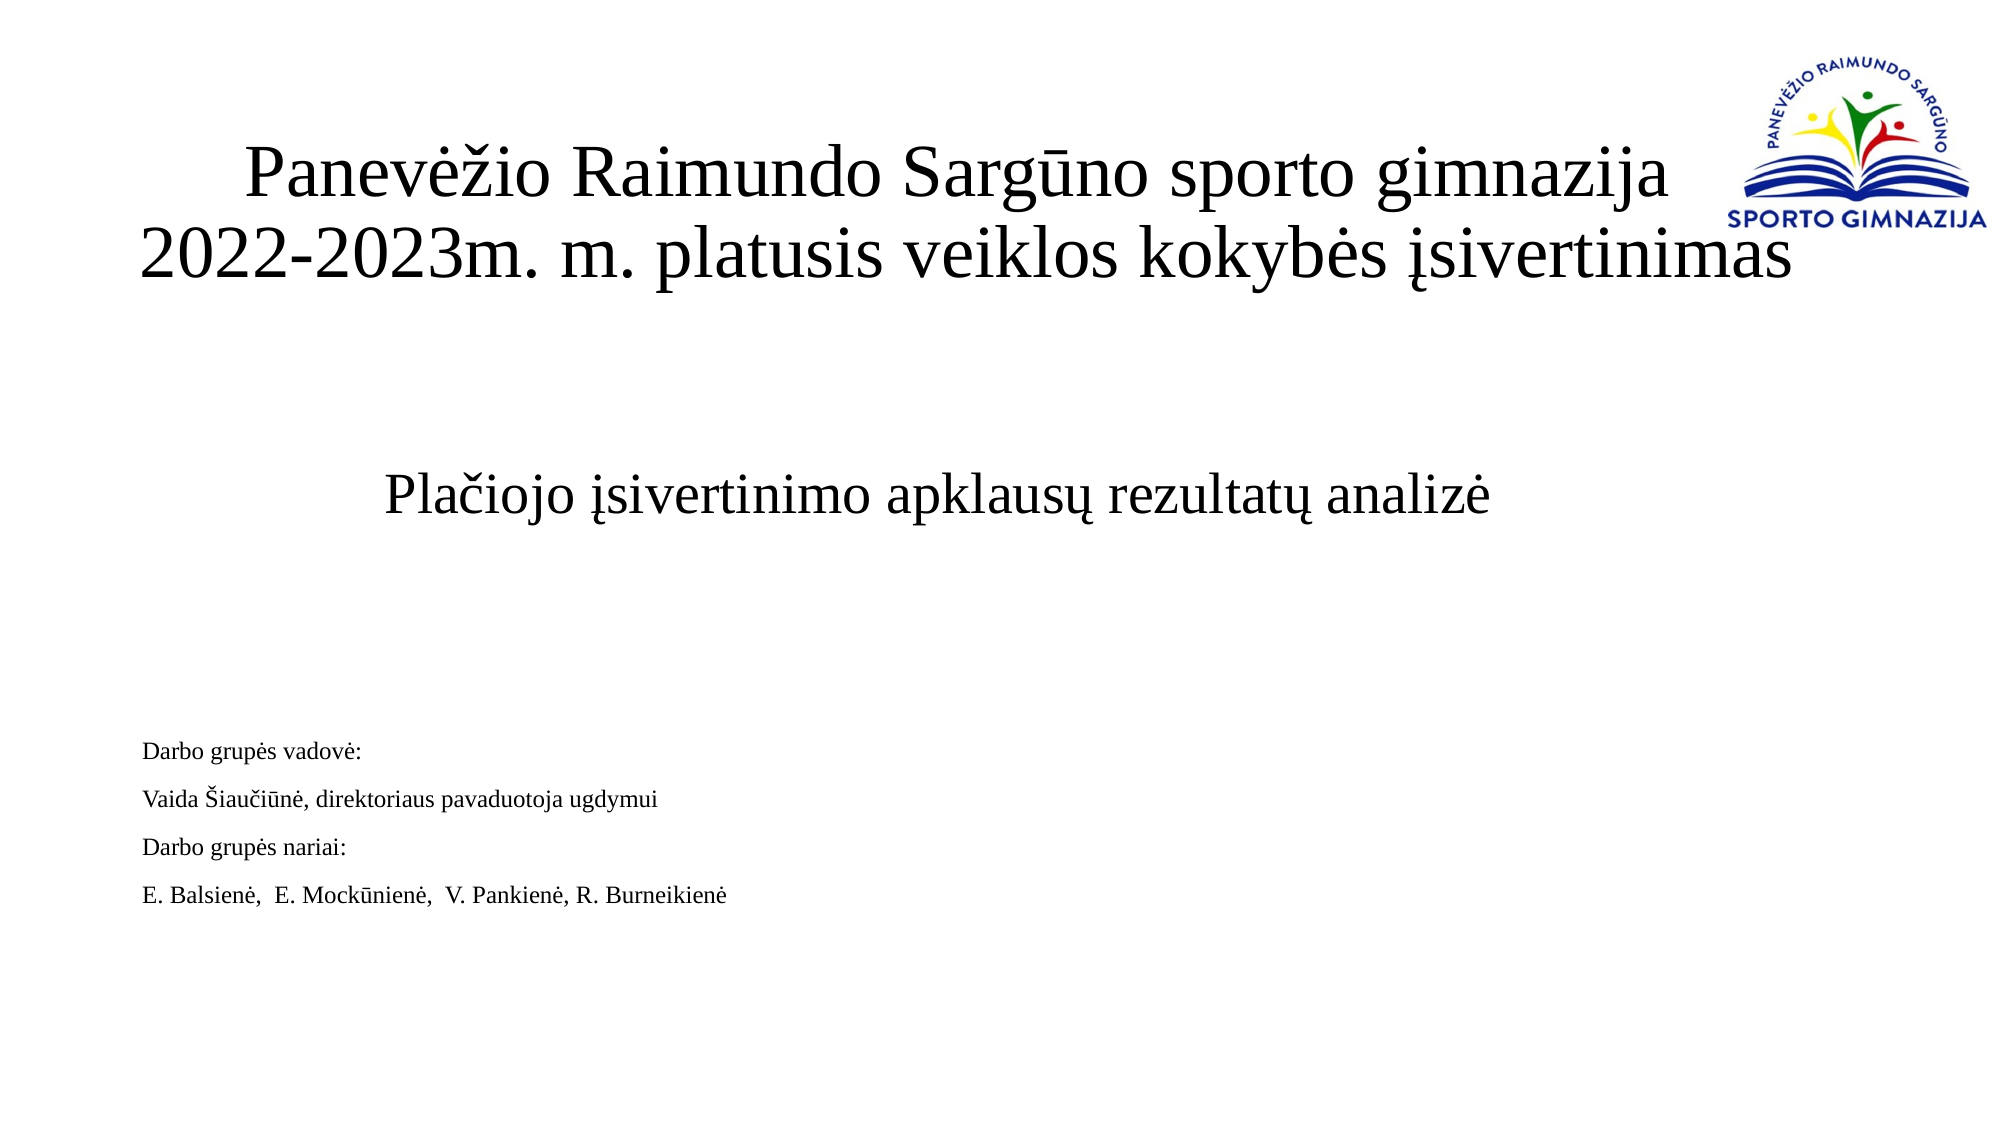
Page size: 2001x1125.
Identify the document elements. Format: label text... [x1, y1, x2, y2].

title Panevėžio Raimundo Sargūno sporto gimnazija 2022-2023m. m. platusis veiklos kokybės įsivertinimas [67, 34, 1849, 302]
picture [1728, 56, 1987, 228]
subtitle Plačiojo įsivertinimo apklausų rezultatų analizė Darbo grupės vadovė: Vaida Šiaučiūnė, direktoriaus pavaduotoja ugdymui Darbo grupės nariai: E. Balsienė, E. Mockūnienė, V. Pankienė, R. Burneikienė [127, 456, 1750, 924]
